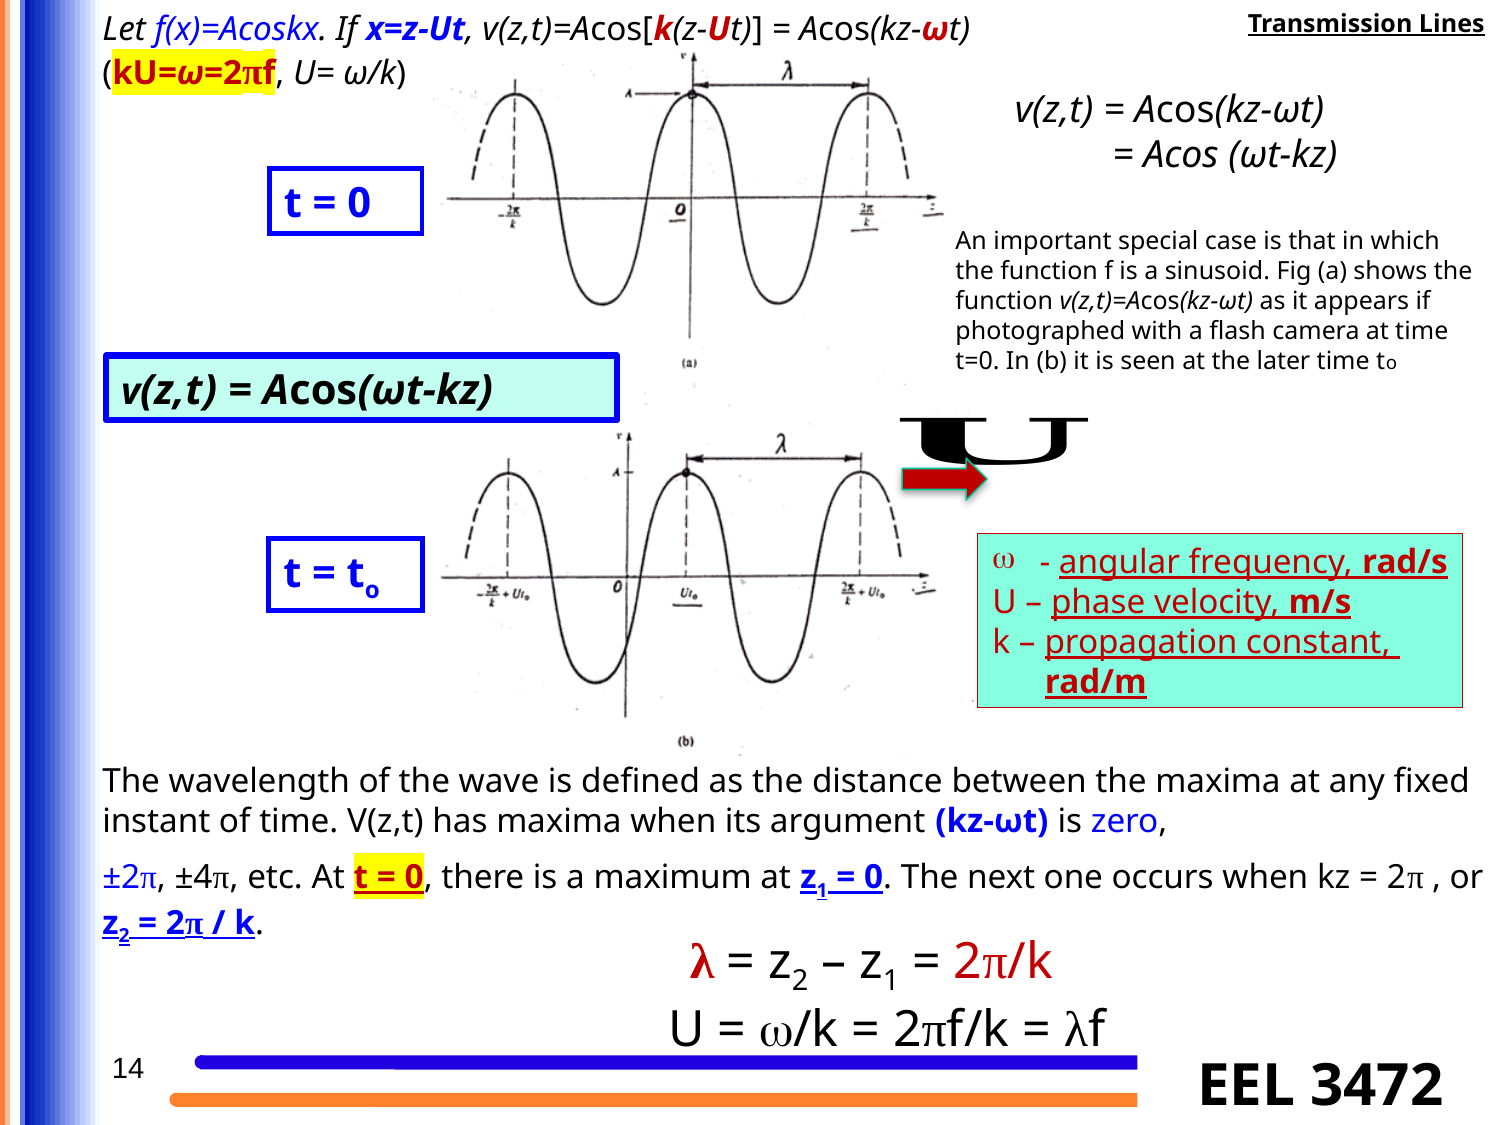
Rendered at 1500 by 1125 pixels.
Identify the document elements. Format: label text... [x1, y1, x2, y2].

text_box An important special case is that in which the function f is a sinusoid. Fig (a) shows the function v(z,t)=Acos(kz-ωt) as it appears if photographed with a flash camera at time t=0. In (b) it is seen at the later time to [980, 217, 1500, 425]
text_box The wavelength of the wave is defined as the distance between the maxima at any fixed instant of time. V(z,t) has maxima when its argument (kz-ωt) is zero, ±2π, ±4π, etc. At t = 0, there is a maximum at z1 = 0. The next one occurs when kz = 2π , or z2 = 2π / k. [87, 751, 1500, 954]
text_box - angular frequency, rad/s U – phase velocity, m/s k – propagation constant, rad/m [980, 533, 1463, 708]
text_box t = 0 [269, 168, 423, 234]
text_box v(z,t) = Acos(ωt-kz) [106, 355, 426, 421]
text_box t = to [268, 538, 423, 611]
text_box Let f(x)=Acoskx. If x=z-Ut, v(z,t)=Acos[k(z-Ut)] = Acos(kz-ωt) (kU=ω=2πf, U= ω/k) [87, 0, 1221, 100]
text_box λ = z2 – z1 = 2π/k [507, 920, 1249, 988]
text_box v(z,t) = Acos(kz-ωt) = Acos (ωt-kz) [999, 77, 1490, 182]
text_box [980, 470, 988, 488]
picture [0, 0, 125, 1125]
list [431, 43, 975, 756]
slide_number 14 [93, 1041, 160, 1105]
text_box U = /k = 2πf/k = λf [507, 988, 1267, 1064]
text_box Transmission Lines [1192, 0, 1500, 45]
